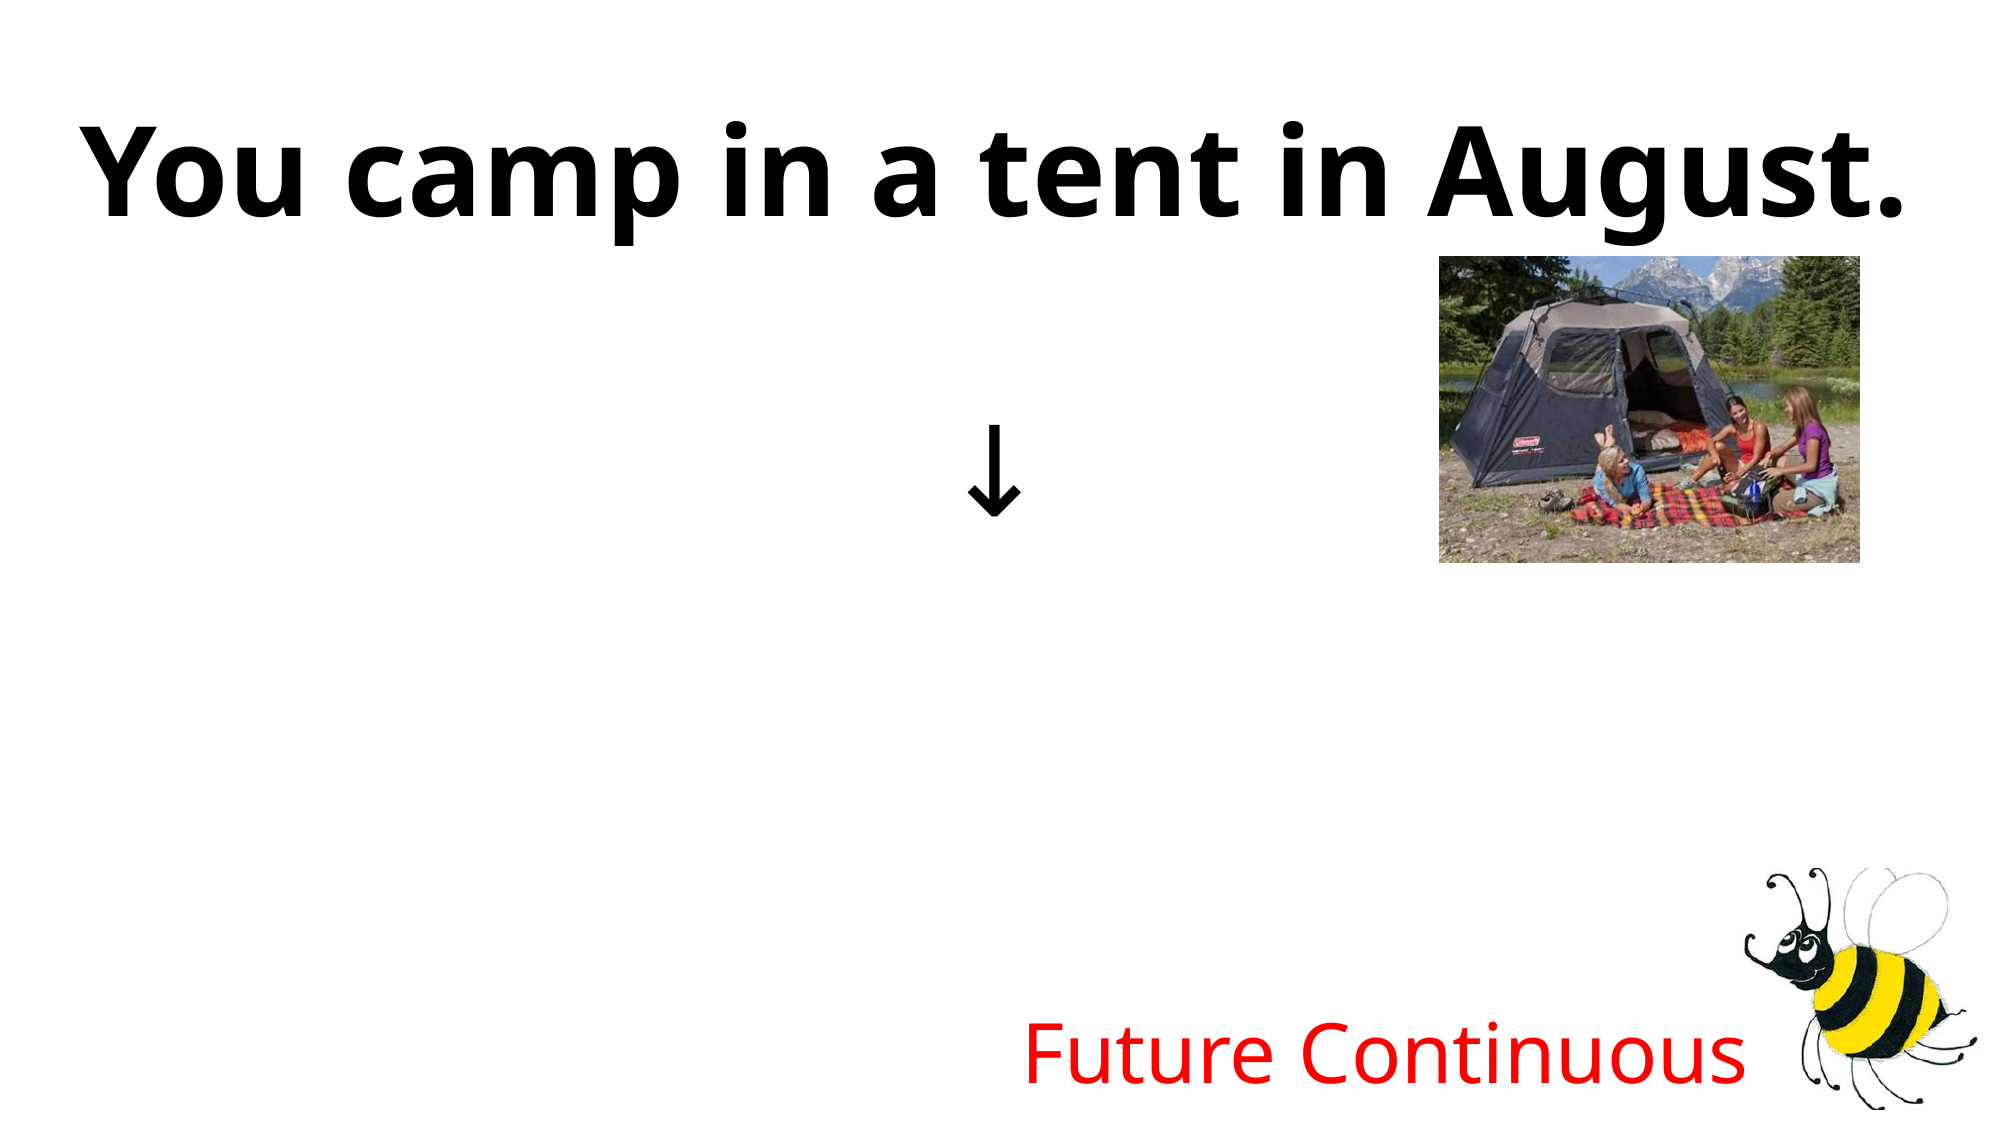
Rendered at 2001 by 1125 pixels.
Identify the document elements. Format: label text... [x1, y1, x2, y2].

text_box You camp in a tent in August. ↓ [20, 84, 1971, 835]
picture [1439, 256, 1860, 563]
text_box Future Continuous [987, 993, 1738, 1108]
picture [1738, 868, 1980, 1110]
